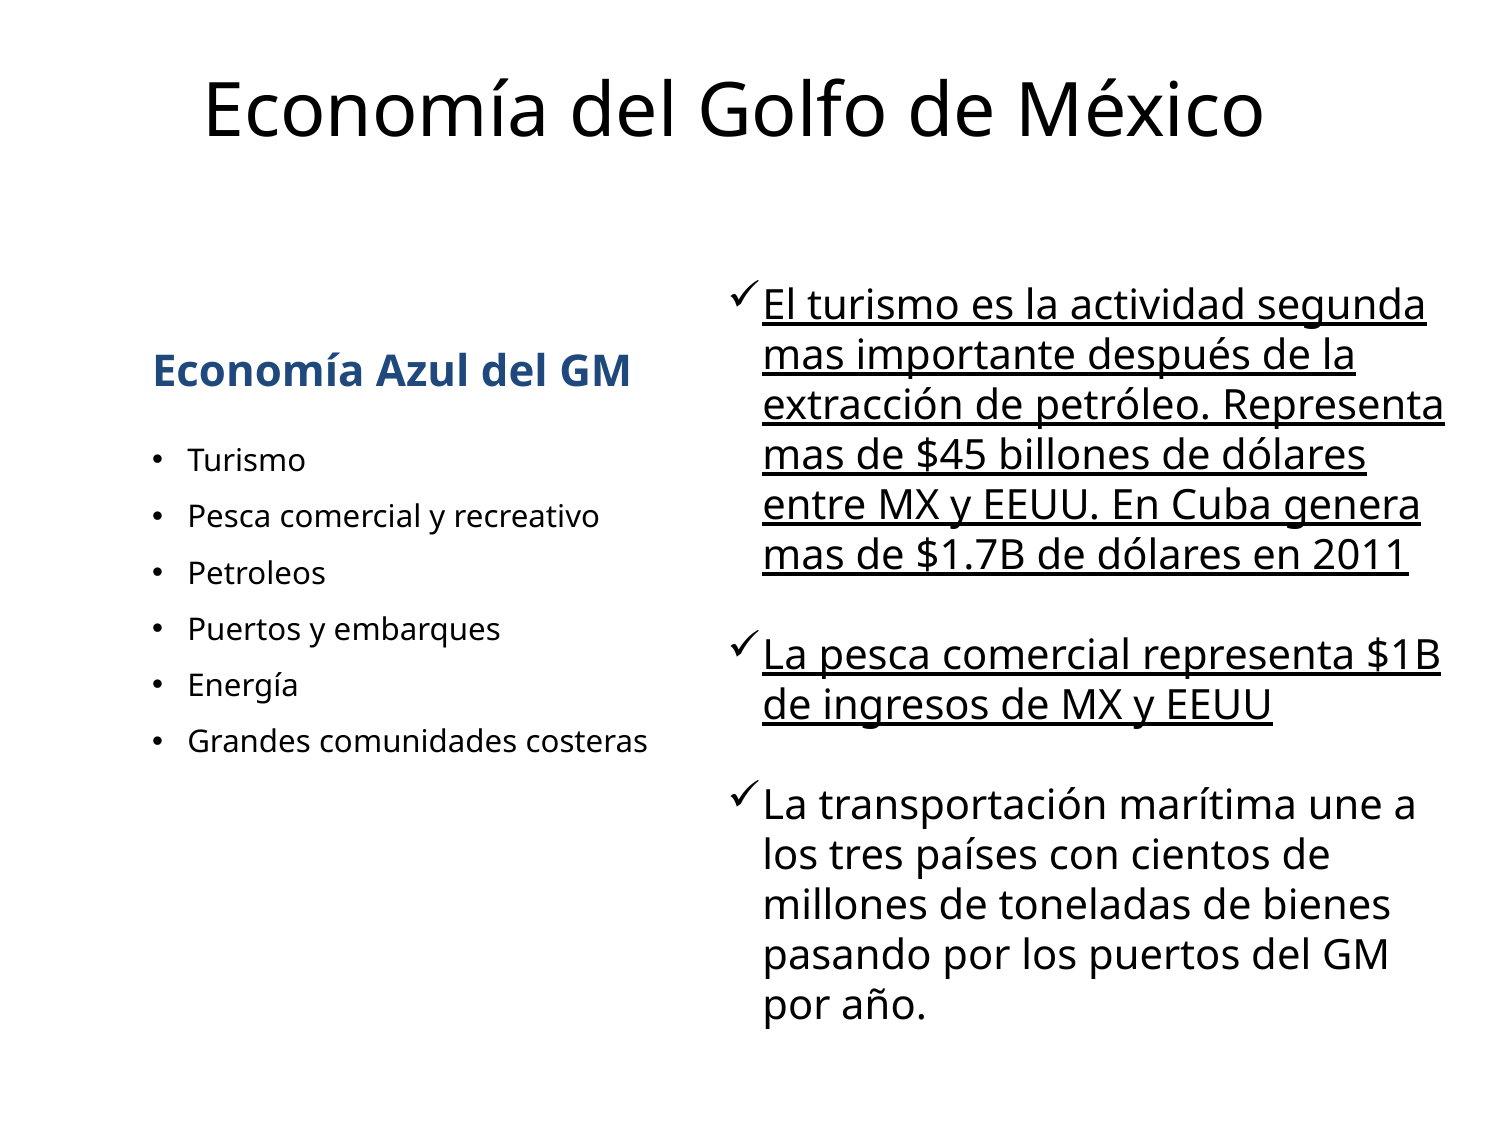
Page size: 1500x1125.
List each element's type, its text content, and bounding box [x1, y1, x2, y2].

text_box El turismo es la actividad segunda mas importante después de la extracción de petróleo. Representa mas de $45 billones de dólares entre MX y EEUU. En Cuba genera mas de $1.7B de dólares en 2011 La pesca comercial representa $1B de ingresos de MX y EEUU La transportación marítima une a los tres países con cientos de millones de toneladas de bienes pasando por los puertos del GM por año. [712, 224, 1463, 1036]
title Economía del Golfo de México [87, 24, 1382, 189]
text_box Economía Azul del GM Turismo Pesca comercial y recreativo Petroleos Puertos y embarques Energía Grandes comunidades costeras [137, 335, 675, 831]
